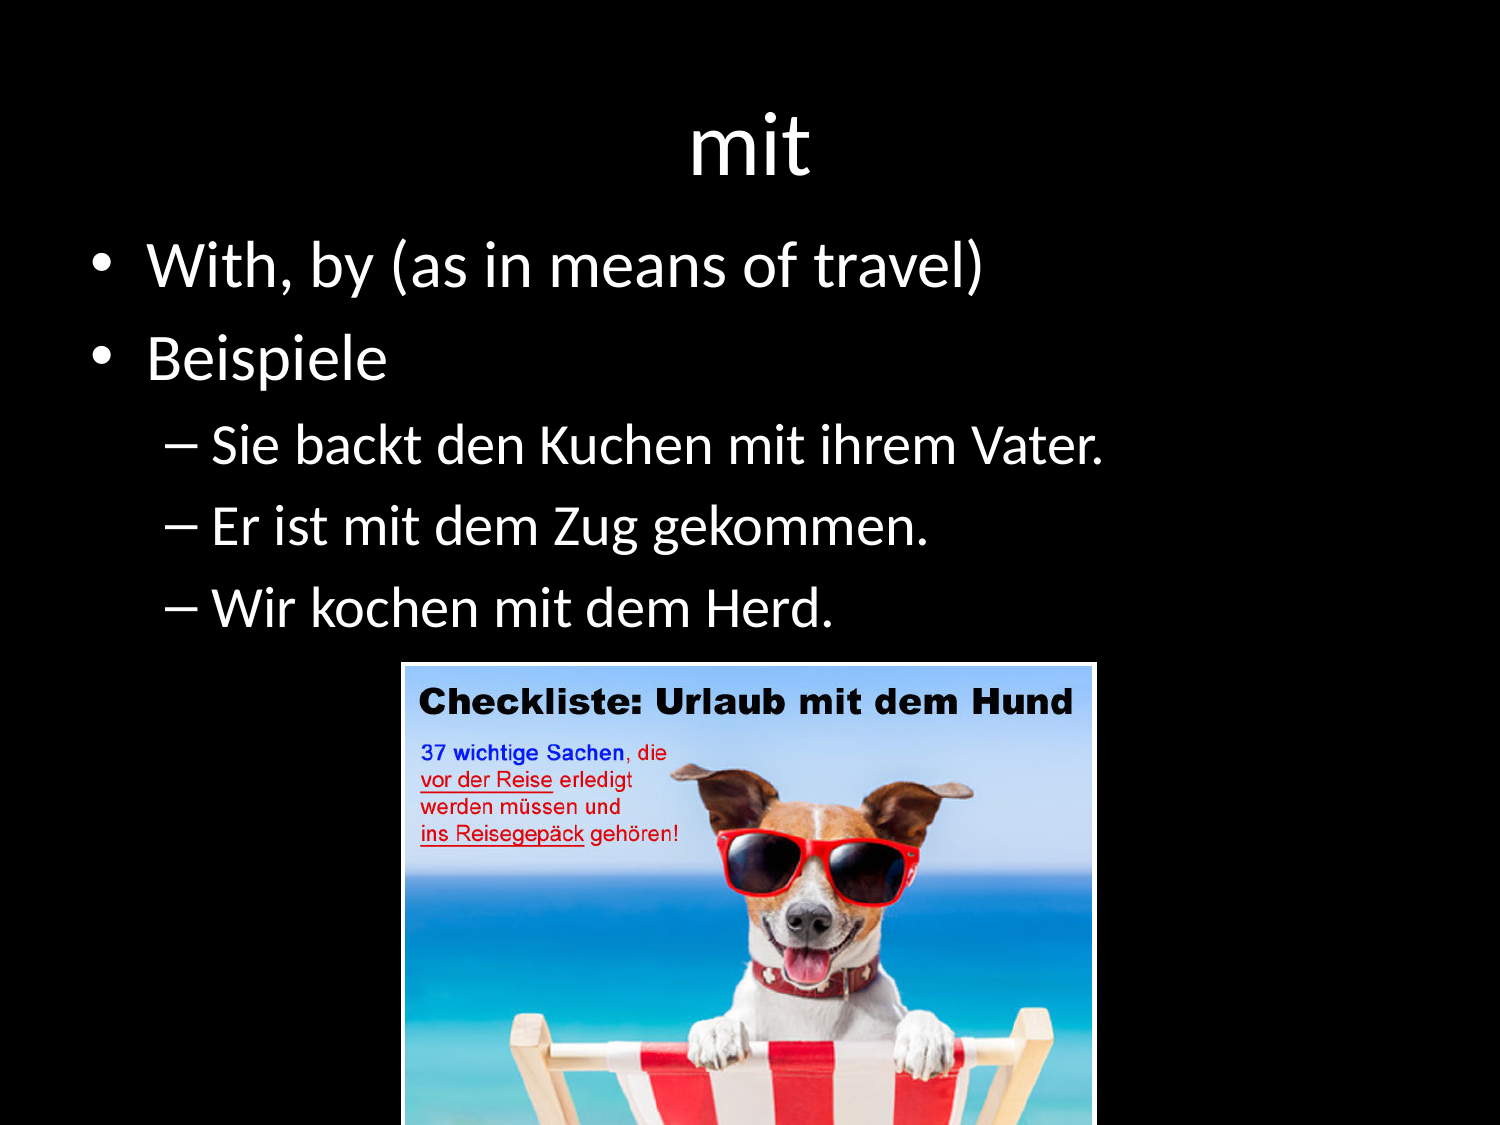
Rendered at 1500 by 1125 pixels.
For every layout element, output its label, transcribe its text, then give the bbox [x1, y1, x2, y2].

picture [405, 666, 1093, 1125]
list With, by (as in means of travel) Beispiele Sie backt den Kuchen mit ihrem Vater. Er ist mit dem Zug gekommen. Wir kochen mit dem Herd. [75, 213, 1425, 956]
title mit [75, 45, 1425, 213]
